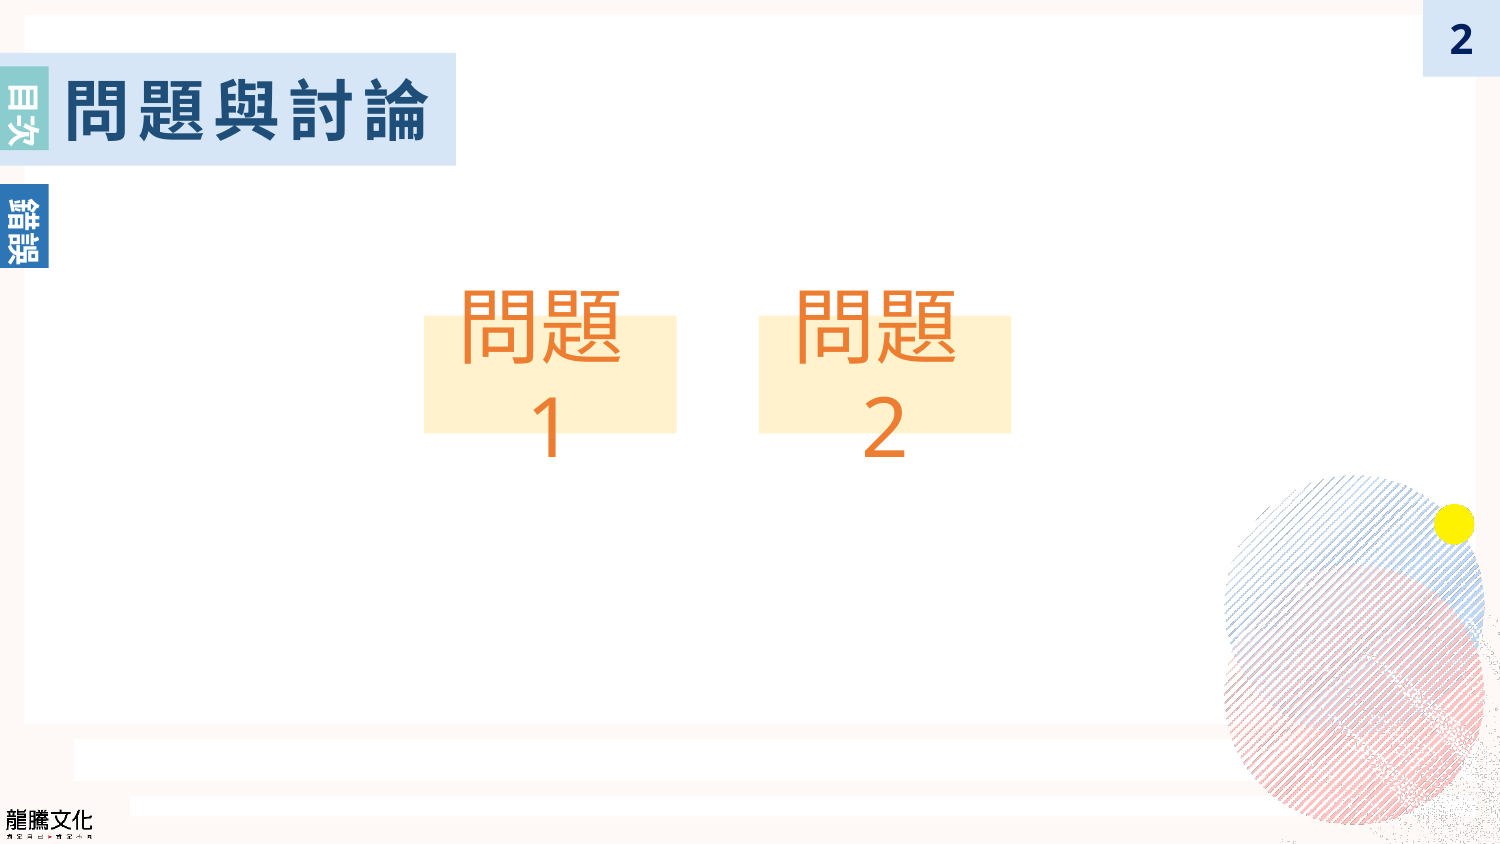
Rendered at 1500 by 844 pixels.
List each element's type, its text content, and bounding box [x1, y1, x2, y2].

text_box 目次 [0, 66, 49, 151]
text_box 問題與討論 [48, 61, 456, 156]
text_box [0, 52, 457, 167]
text_box 問題2 [758, 314, 1012, 434]
picture [6, 809, 93, 839]
text_box 問題1 [423, 314, 678, 434]
picture [1224, 475, 1500, 844]
